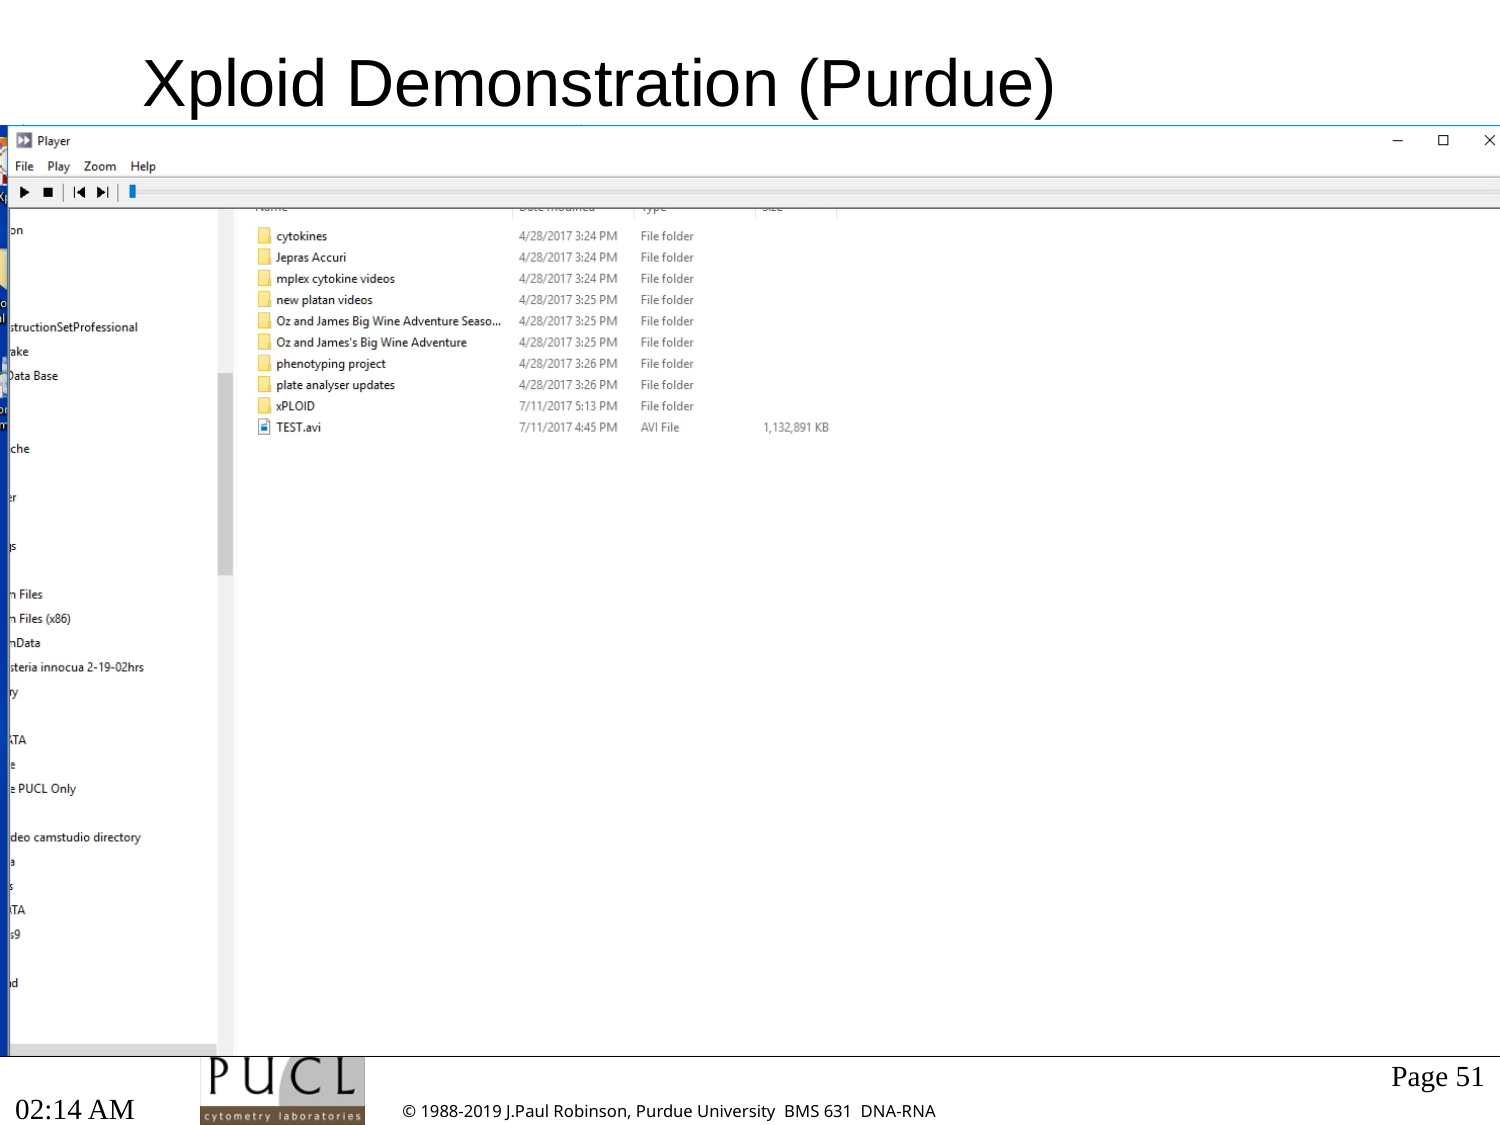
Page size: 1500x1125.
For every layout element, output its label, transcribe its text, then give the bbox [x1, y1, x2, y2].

title Xploid Demonstration (Purdue) [0, 0, 1200, 124]
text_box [0, 124, 1500, 1058]
picture [200, 1058, 365, 1125]
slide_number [0, 1083, 313, 1119]
